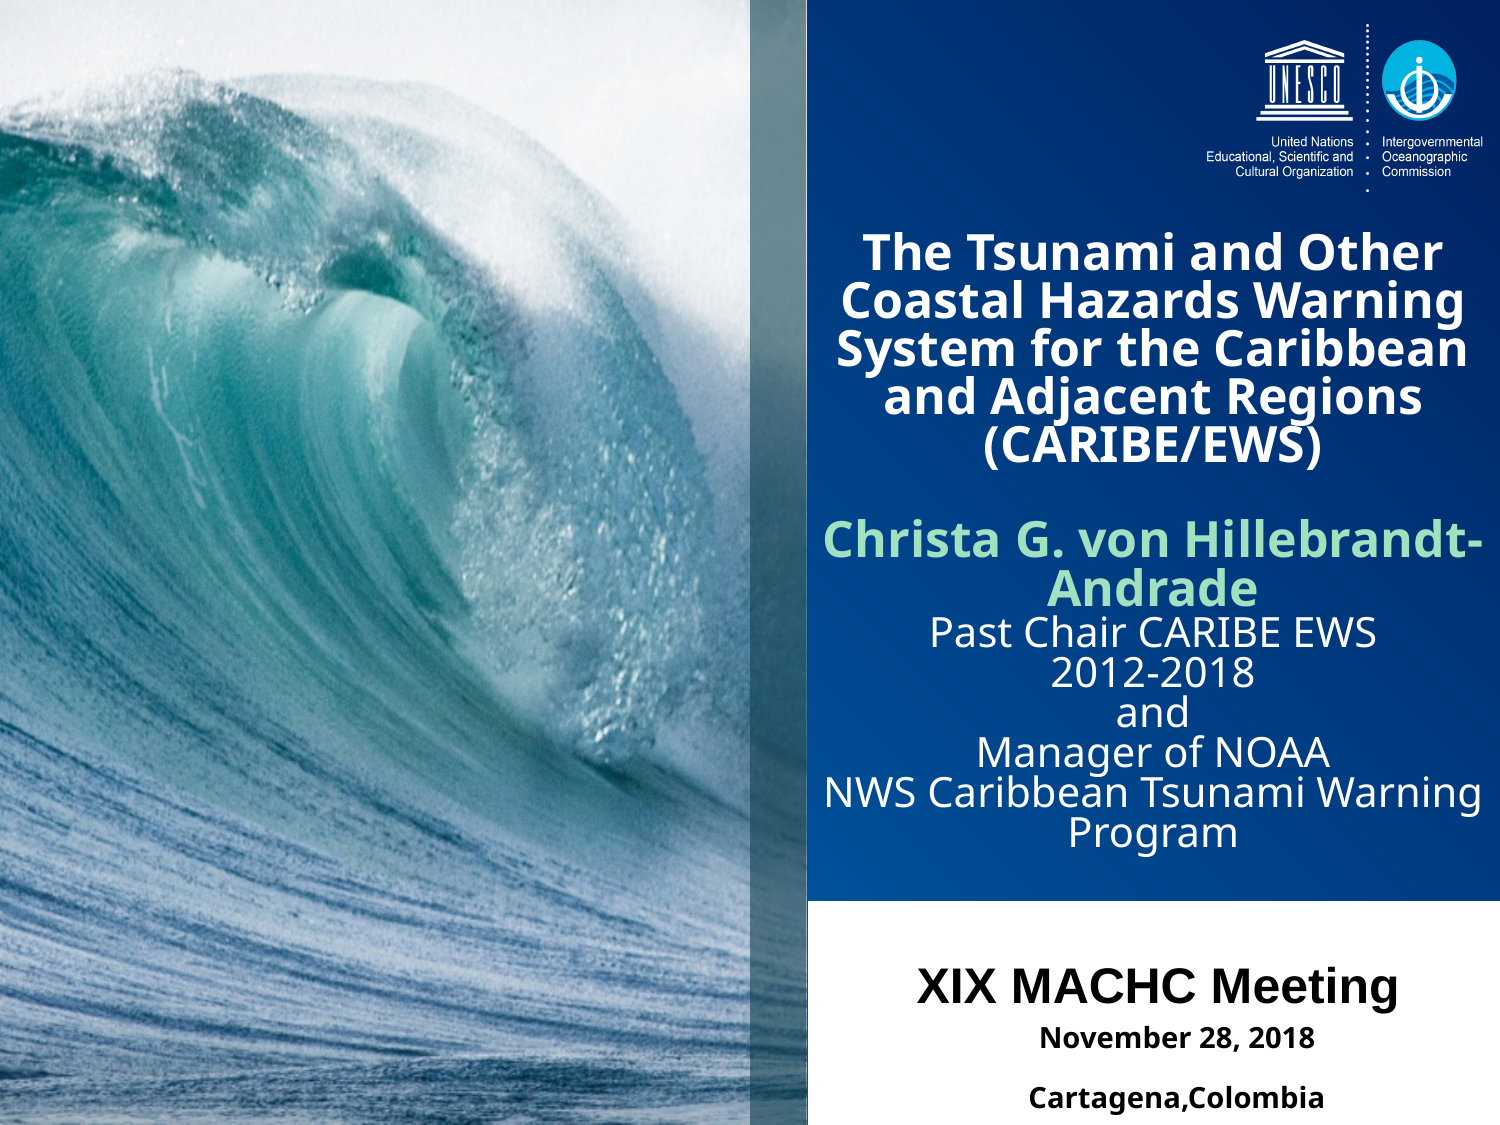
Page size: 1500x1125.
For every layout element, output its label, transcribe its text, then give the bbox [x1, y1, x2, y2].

text_box XIX MACHC Meeting [869, 945, 1447, 1021]
list November 28, 2018 Cartagena,Colombia [879, 1021, 1447, 1075]
picture [0, 0, 807, 1125]
picture [1206, 24, 1483, 192]
title The Tsunami and Other Coastal Hazards Warning System for the Caribbean and Adjacent Regions (CARIBE/EWS) Christa G. von Hillebrandt-Andrade Past Chair CARIBE EWS 2012-2018 and Manager of NOAA NWS Caribbean Tsunami Warning Program [806, 300, 1500, 607]
